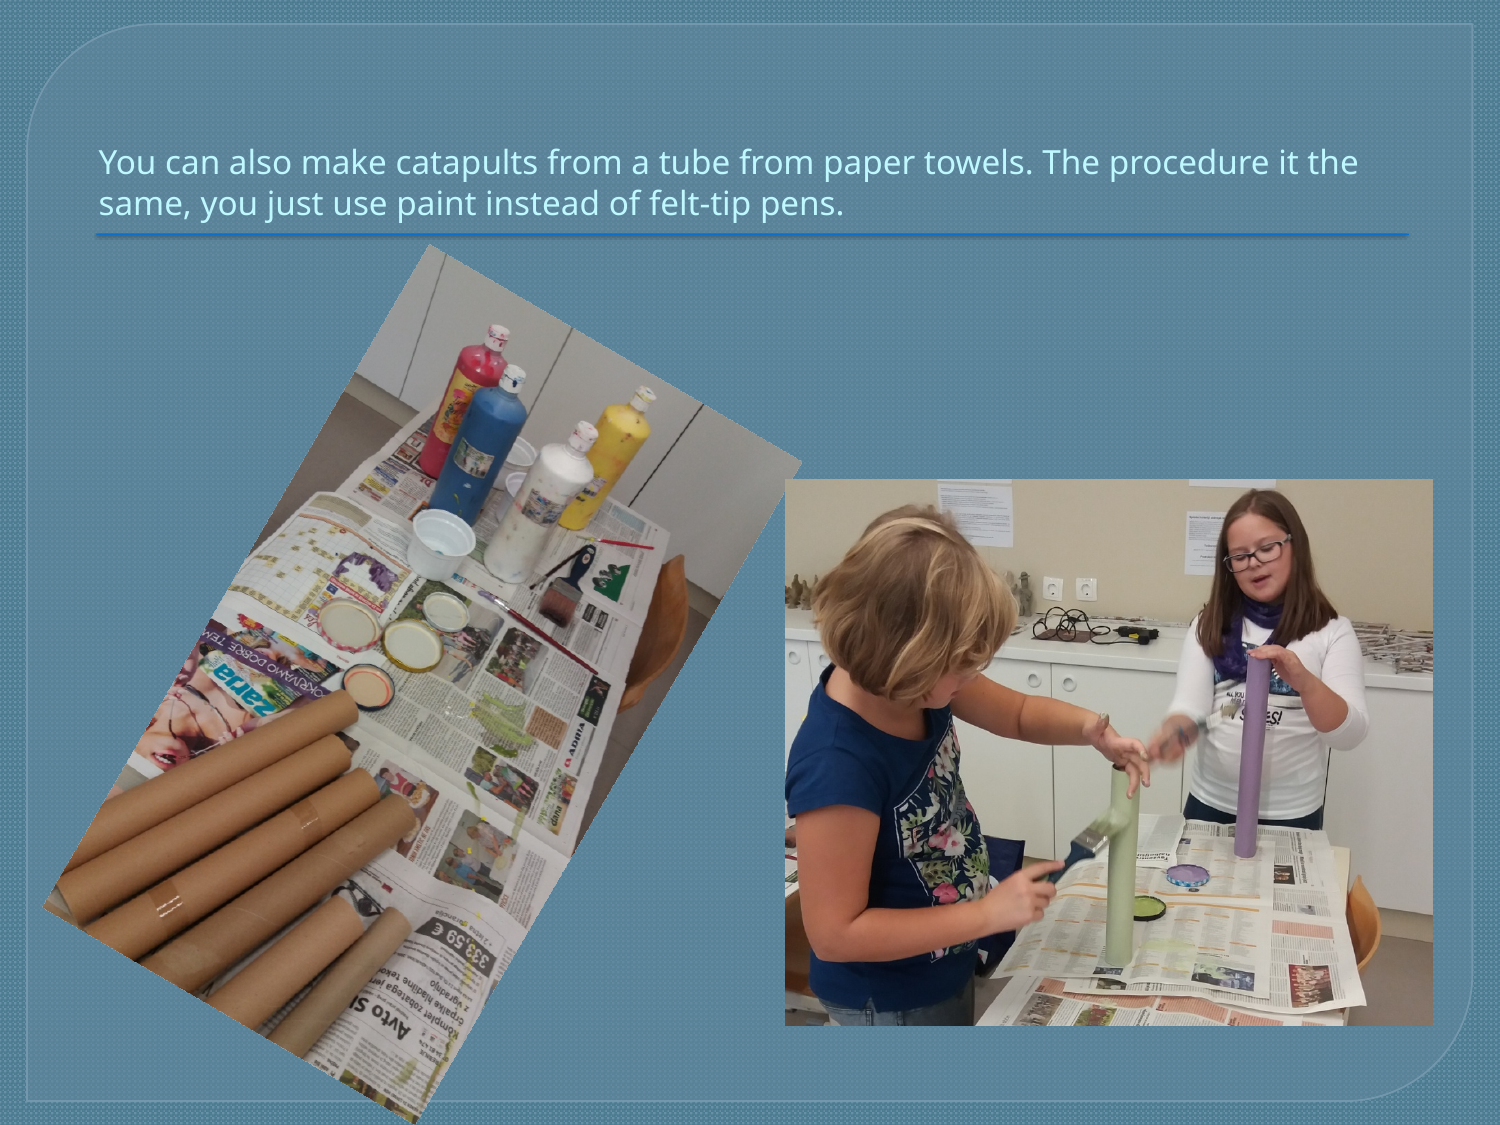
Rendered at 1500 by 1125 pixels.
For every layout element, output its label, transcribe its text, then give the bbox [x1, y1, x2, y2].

title You can also make catapults from a tube from paper towels. The procedure it the same, you just use paint instead of felt-tip pens. [75, 41, 1425, 229]
picture [37, 245, 1433, 1124]
